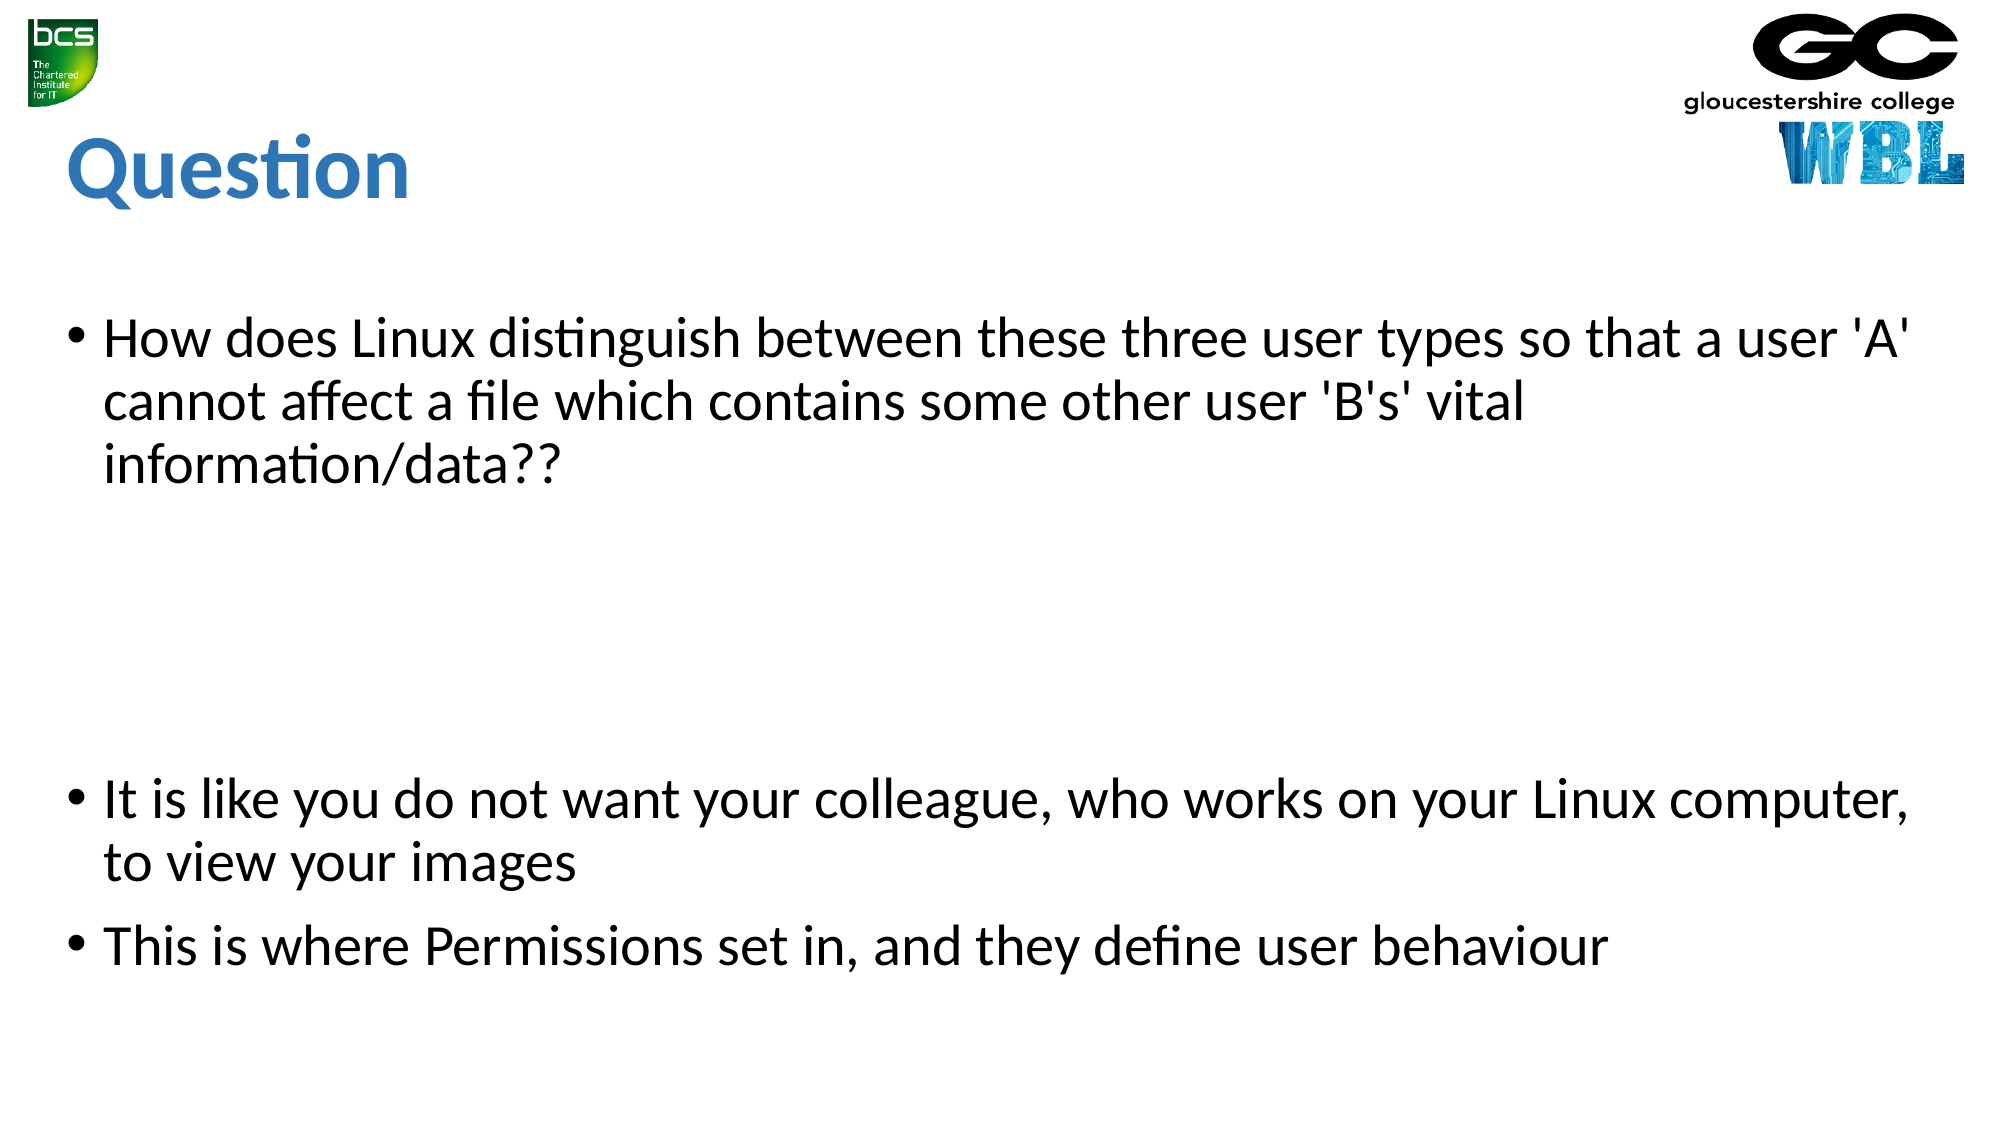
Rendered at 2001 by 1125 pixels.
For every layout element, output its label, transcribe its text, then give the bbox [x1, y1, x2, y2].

list How does Linux distinguish between these three user types so that a user 'A' cannot affect a file which contains some other user 'B's' vital information/data?? It is like you do not want your colleague, who works on your Linux computer, to view your images This is where Permissions set in, and they define user behaviour [51, 299, 1953, 1110]
picture [28, 19, 98, 107]
title Question [51, 59, 1953, 278]
picture [1674, 5, 1964, 155]
picture [1953, 163, 1959, 172]
